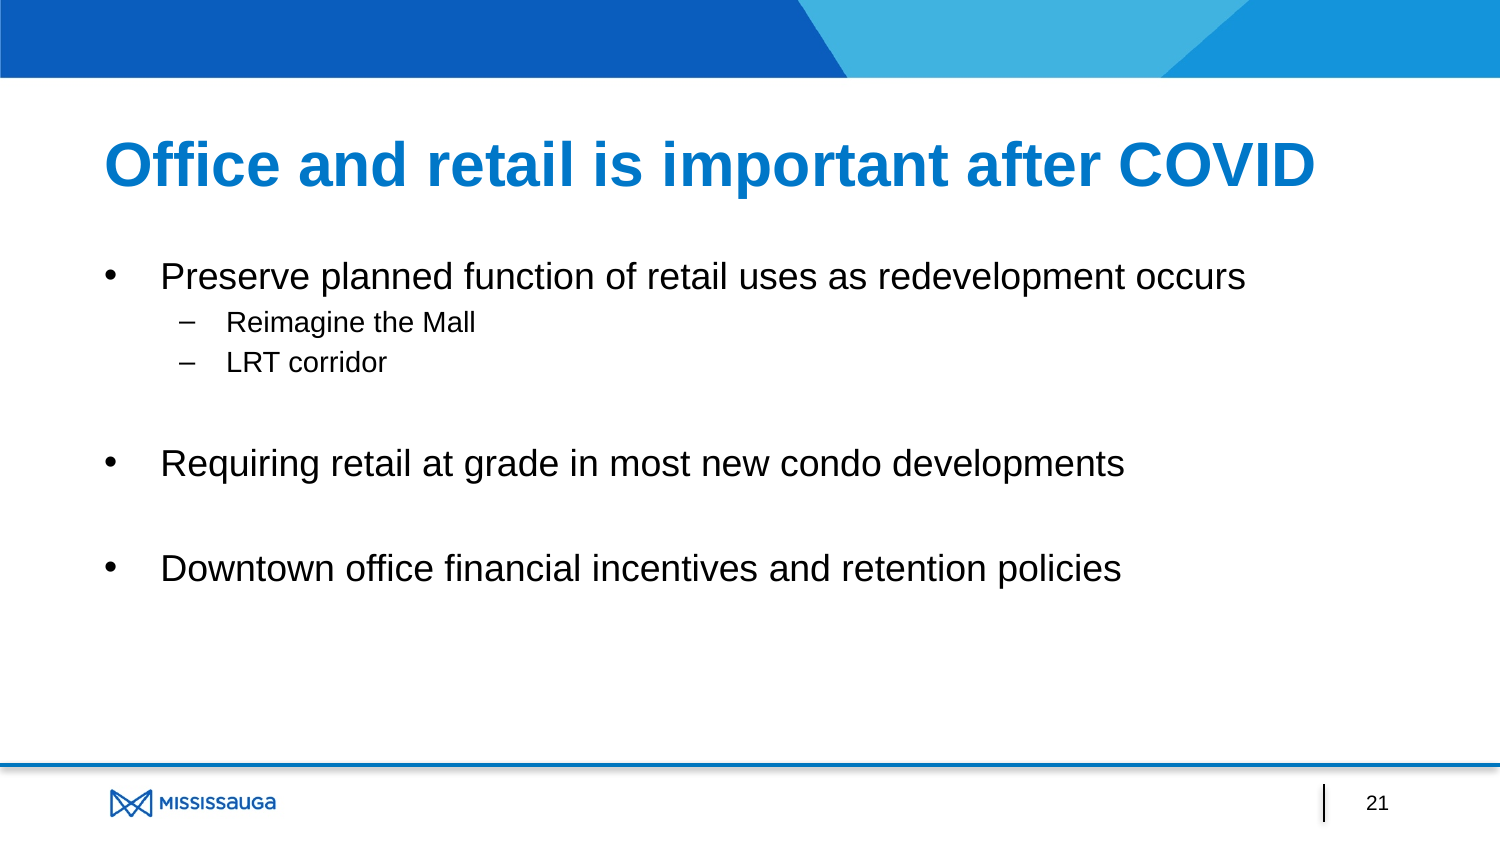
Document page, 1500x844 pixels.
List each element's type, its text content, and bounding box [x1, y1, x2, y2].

list Preserve planned function of retail uses as redevelopment occurs Reimagine the Mall LRT corridor Requiring retail at grade in most new condo developments Downtown office financial incentives and retention policies [104, 252, 1390, 641]
title Office and retail is important after COVID [104, 124, 1386, 229]
picture [0, 0, 1500, 763]
picture [0, 767, 1500, 844]
slide_number 21 [1334, 770, 1389, 834]
